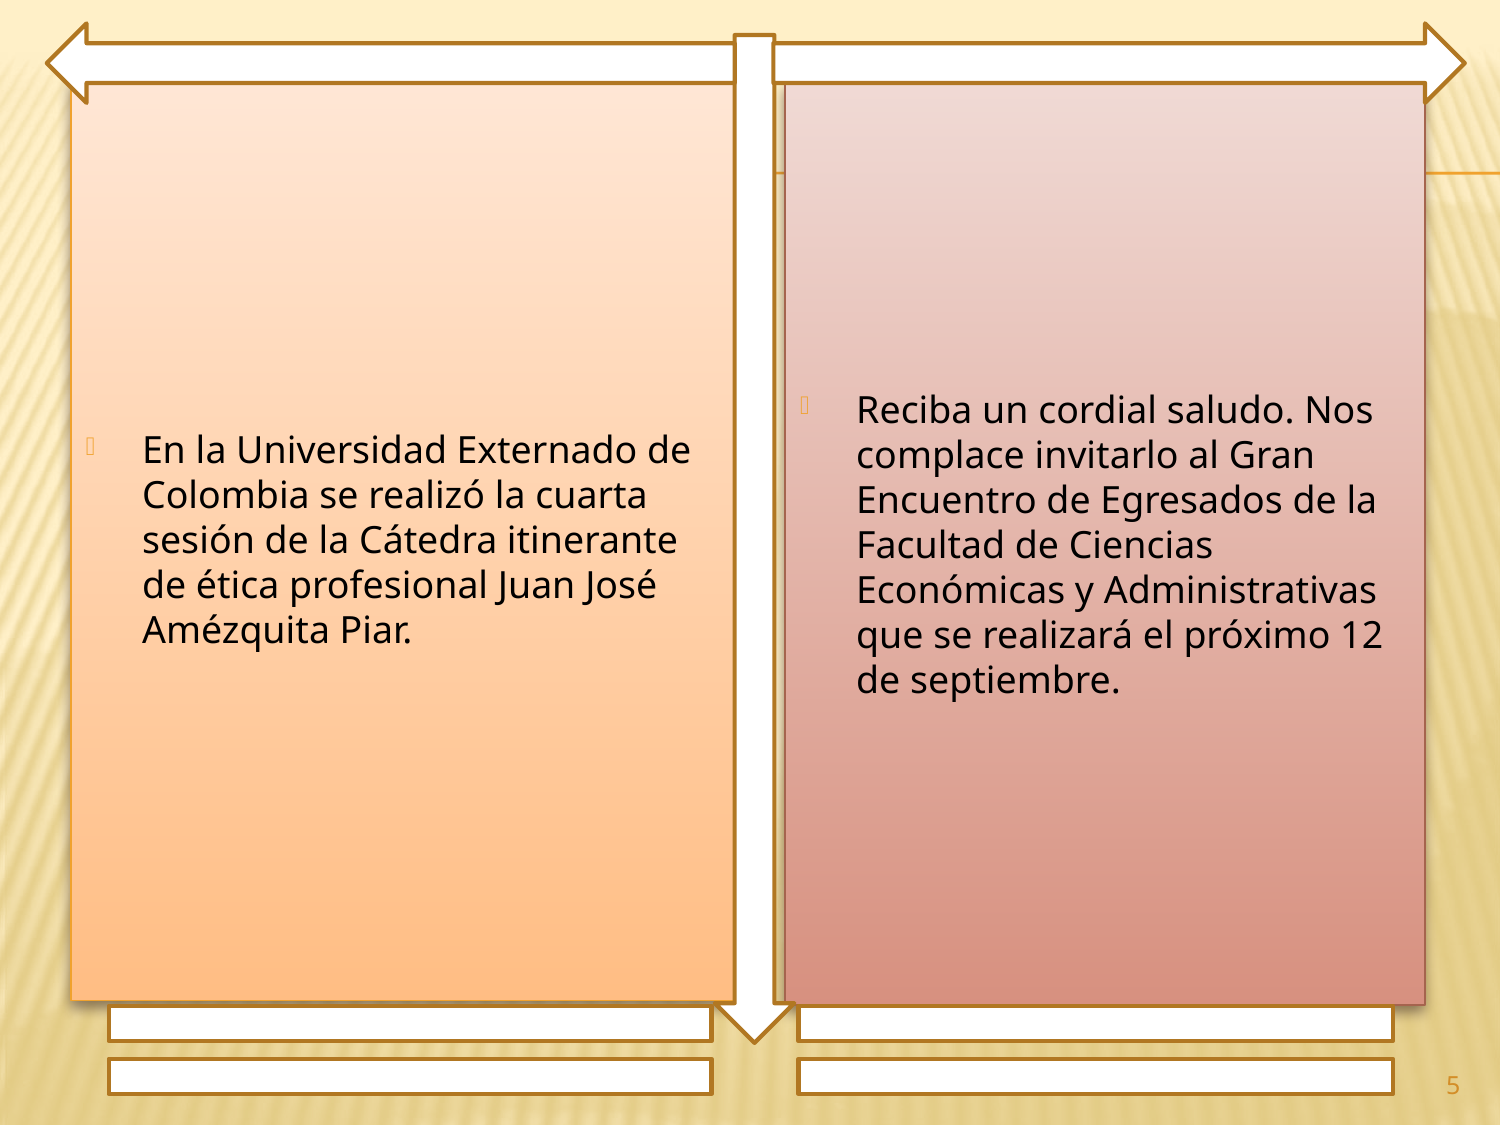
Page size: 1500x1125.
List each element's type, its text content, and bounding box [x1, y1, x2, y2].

text_box [771, 21, 1467, 105]
slide_number 5 [1350, 1062, 1475, 1103]
text_box [712, 32, 797, 1046]
list En la Universidad Externado de Colombia se realizó la cuarta sesión de la Cátedra itinerante de ética profesional Juan José Amézquita Piar. [70, 86, 732, 1001]
list Reciba un cordial saludo. Nos complace invitarlo al Gran Encuentro de Egresados de la Facultad de Ciencias Económicas y Administrativas que se realizará el próximo 12 de septiembre. [784, 86, 1426, 1006]
text_box [796, 1004, 1395, 1043]
text_box [796, 1057, 1395, 1096]
text_box [107, 1004, 714, 1043]
text_box [44, 21, 737, 105]
text_box [107, 1057, 714, 1096]
